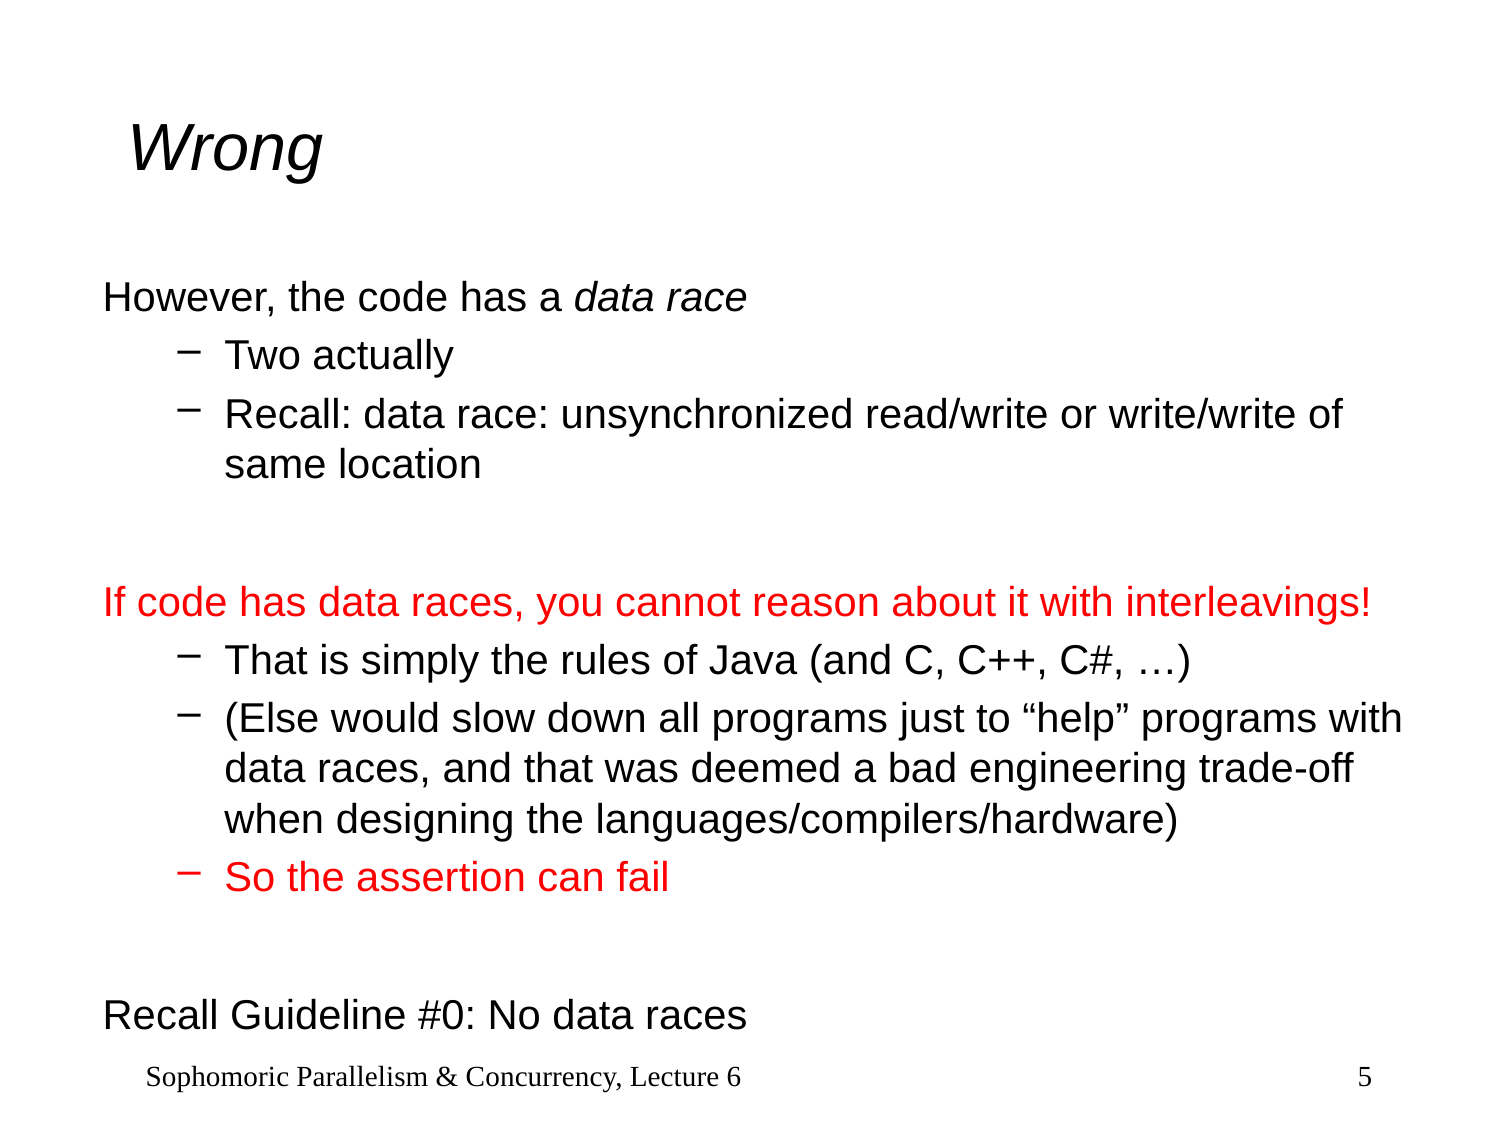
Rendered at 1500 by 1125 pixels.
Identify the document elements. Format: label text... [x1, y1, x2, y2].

slide_number 5 [1074, 1049, 1388, 1125]
list However, the code has a data race Two actually Recall: data race: unsynchronized read/write or write/write of same location If code has data races, you cannot reason about it with interleavings! That is simply the rules of Java (and C, C++, C#, …) (Else would slow down all programs just to “help” programs with data races, and that was deemed a bad engineering trade-off when designing the languages/compilers/hardware) So the assertion can fail Recall Guideline #0: No data races [87, 262, 1451, 1001]
title Wrong [112, 49, 1388, 238]
footer Sophomoric Parallelism & Concurrency, Lecture 6 [112, 1049, 776, 1125]
